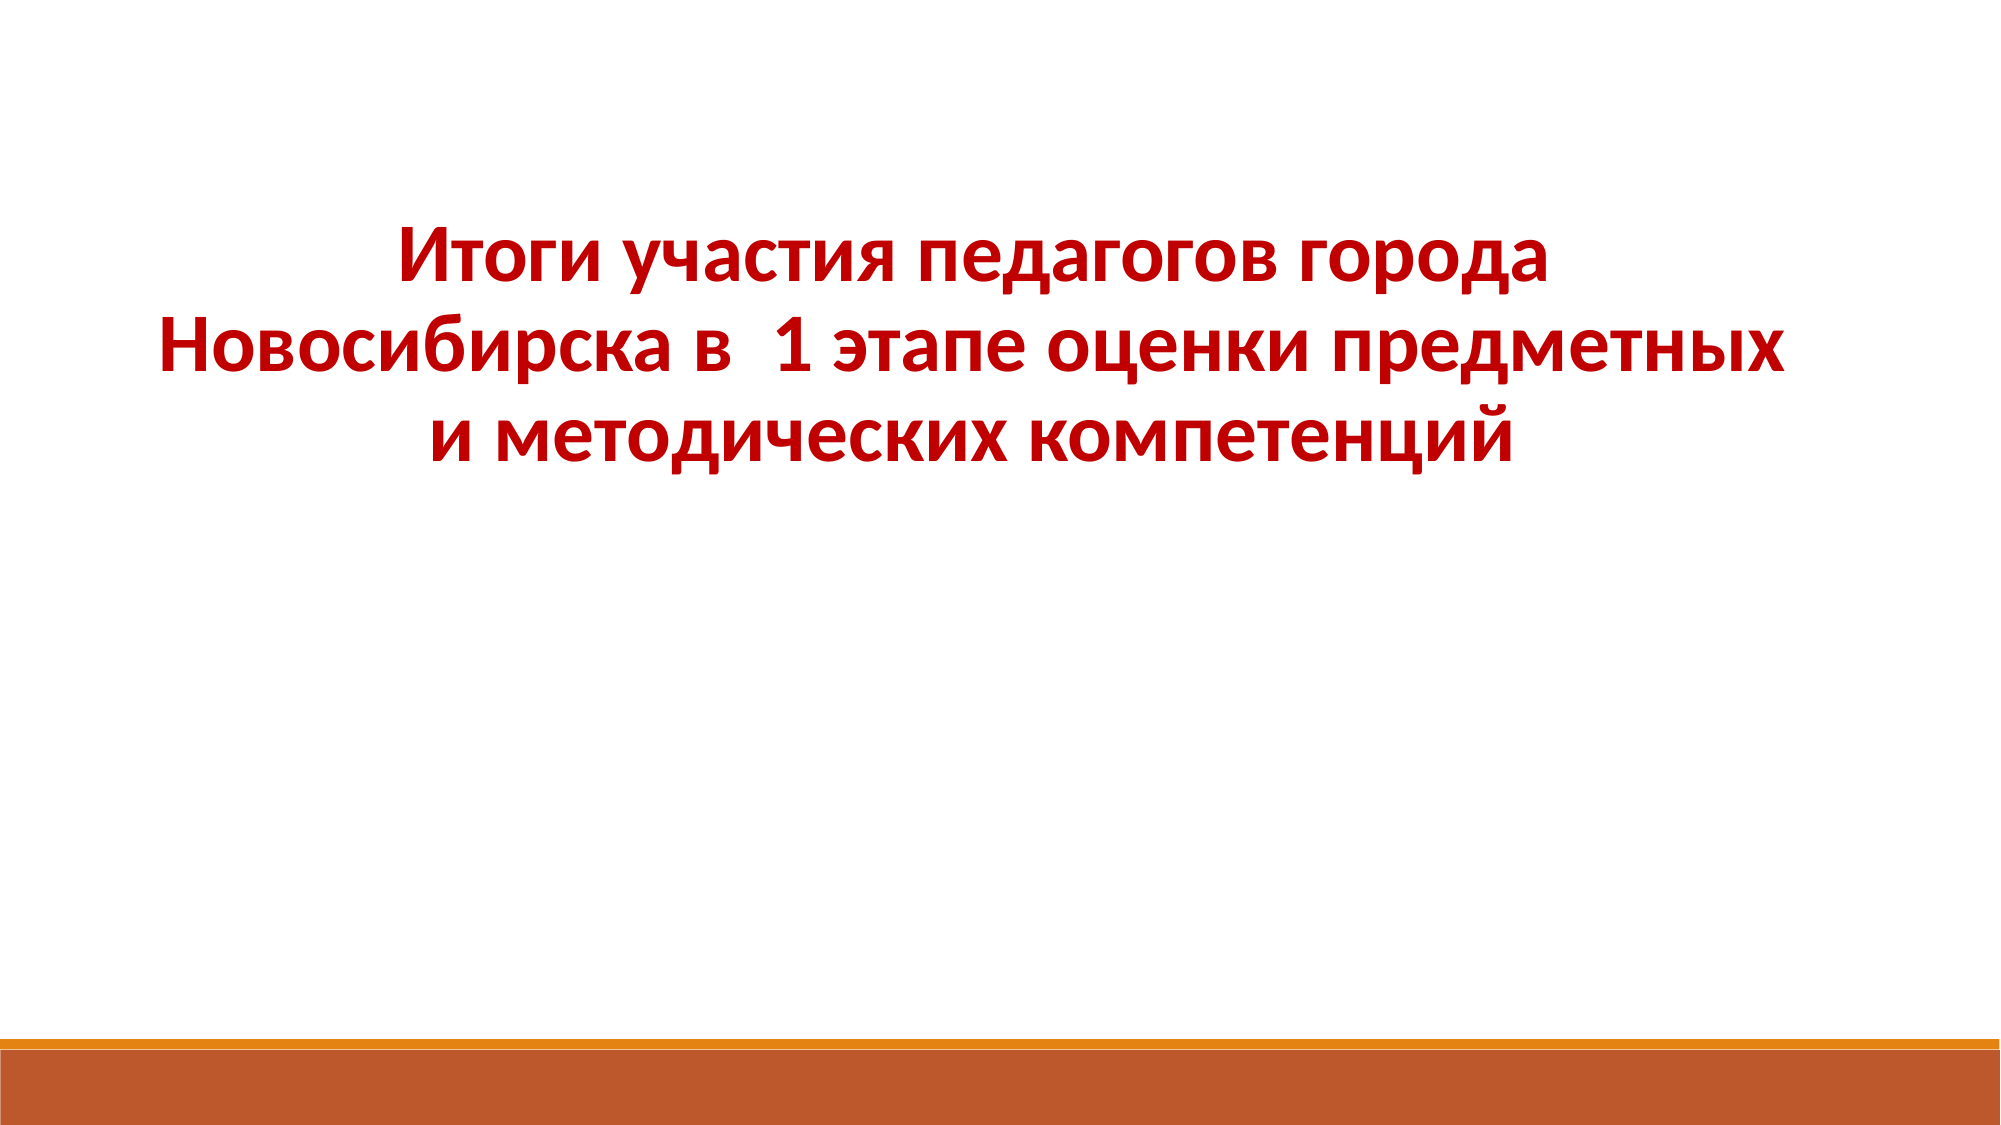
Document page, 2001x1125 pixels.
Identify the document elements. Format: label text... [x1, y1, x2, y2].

list Итоги участия педагогов города Новосибирска в 1 этапе оценки предметных и методических компетенций [140, 202, 1791, 863]
